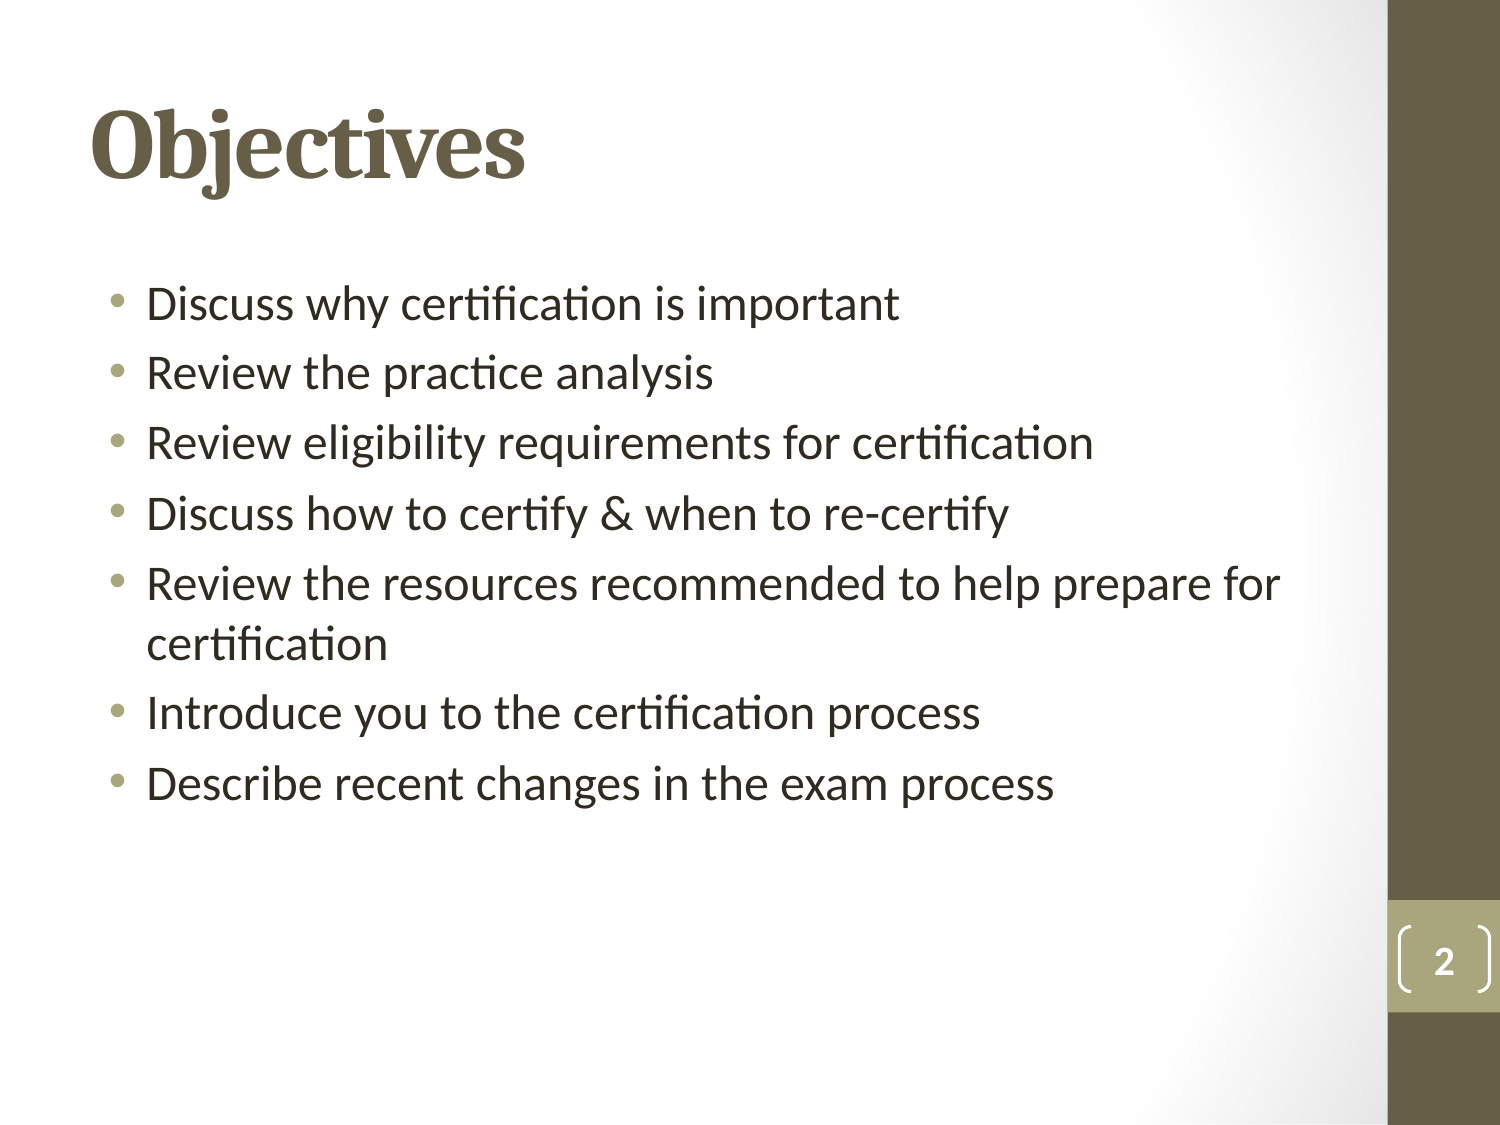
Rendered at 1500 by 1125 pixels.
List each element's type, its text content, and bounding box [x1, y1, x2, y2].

picture [0, 0, 1387, 1125]
title Objectives [75, 45, 1325, 233]
list Discuss why certification is important Review the practice analysis Review eligibility requirements for certification Discuss how to certify & when to re-certify Review the resources recommended to help prepare for certification Introduce you to the certification process Describe recent changes in the exam process [75, 262, 1325, 1050]
slide_number 2 [1397, 924, 1492, 994]
